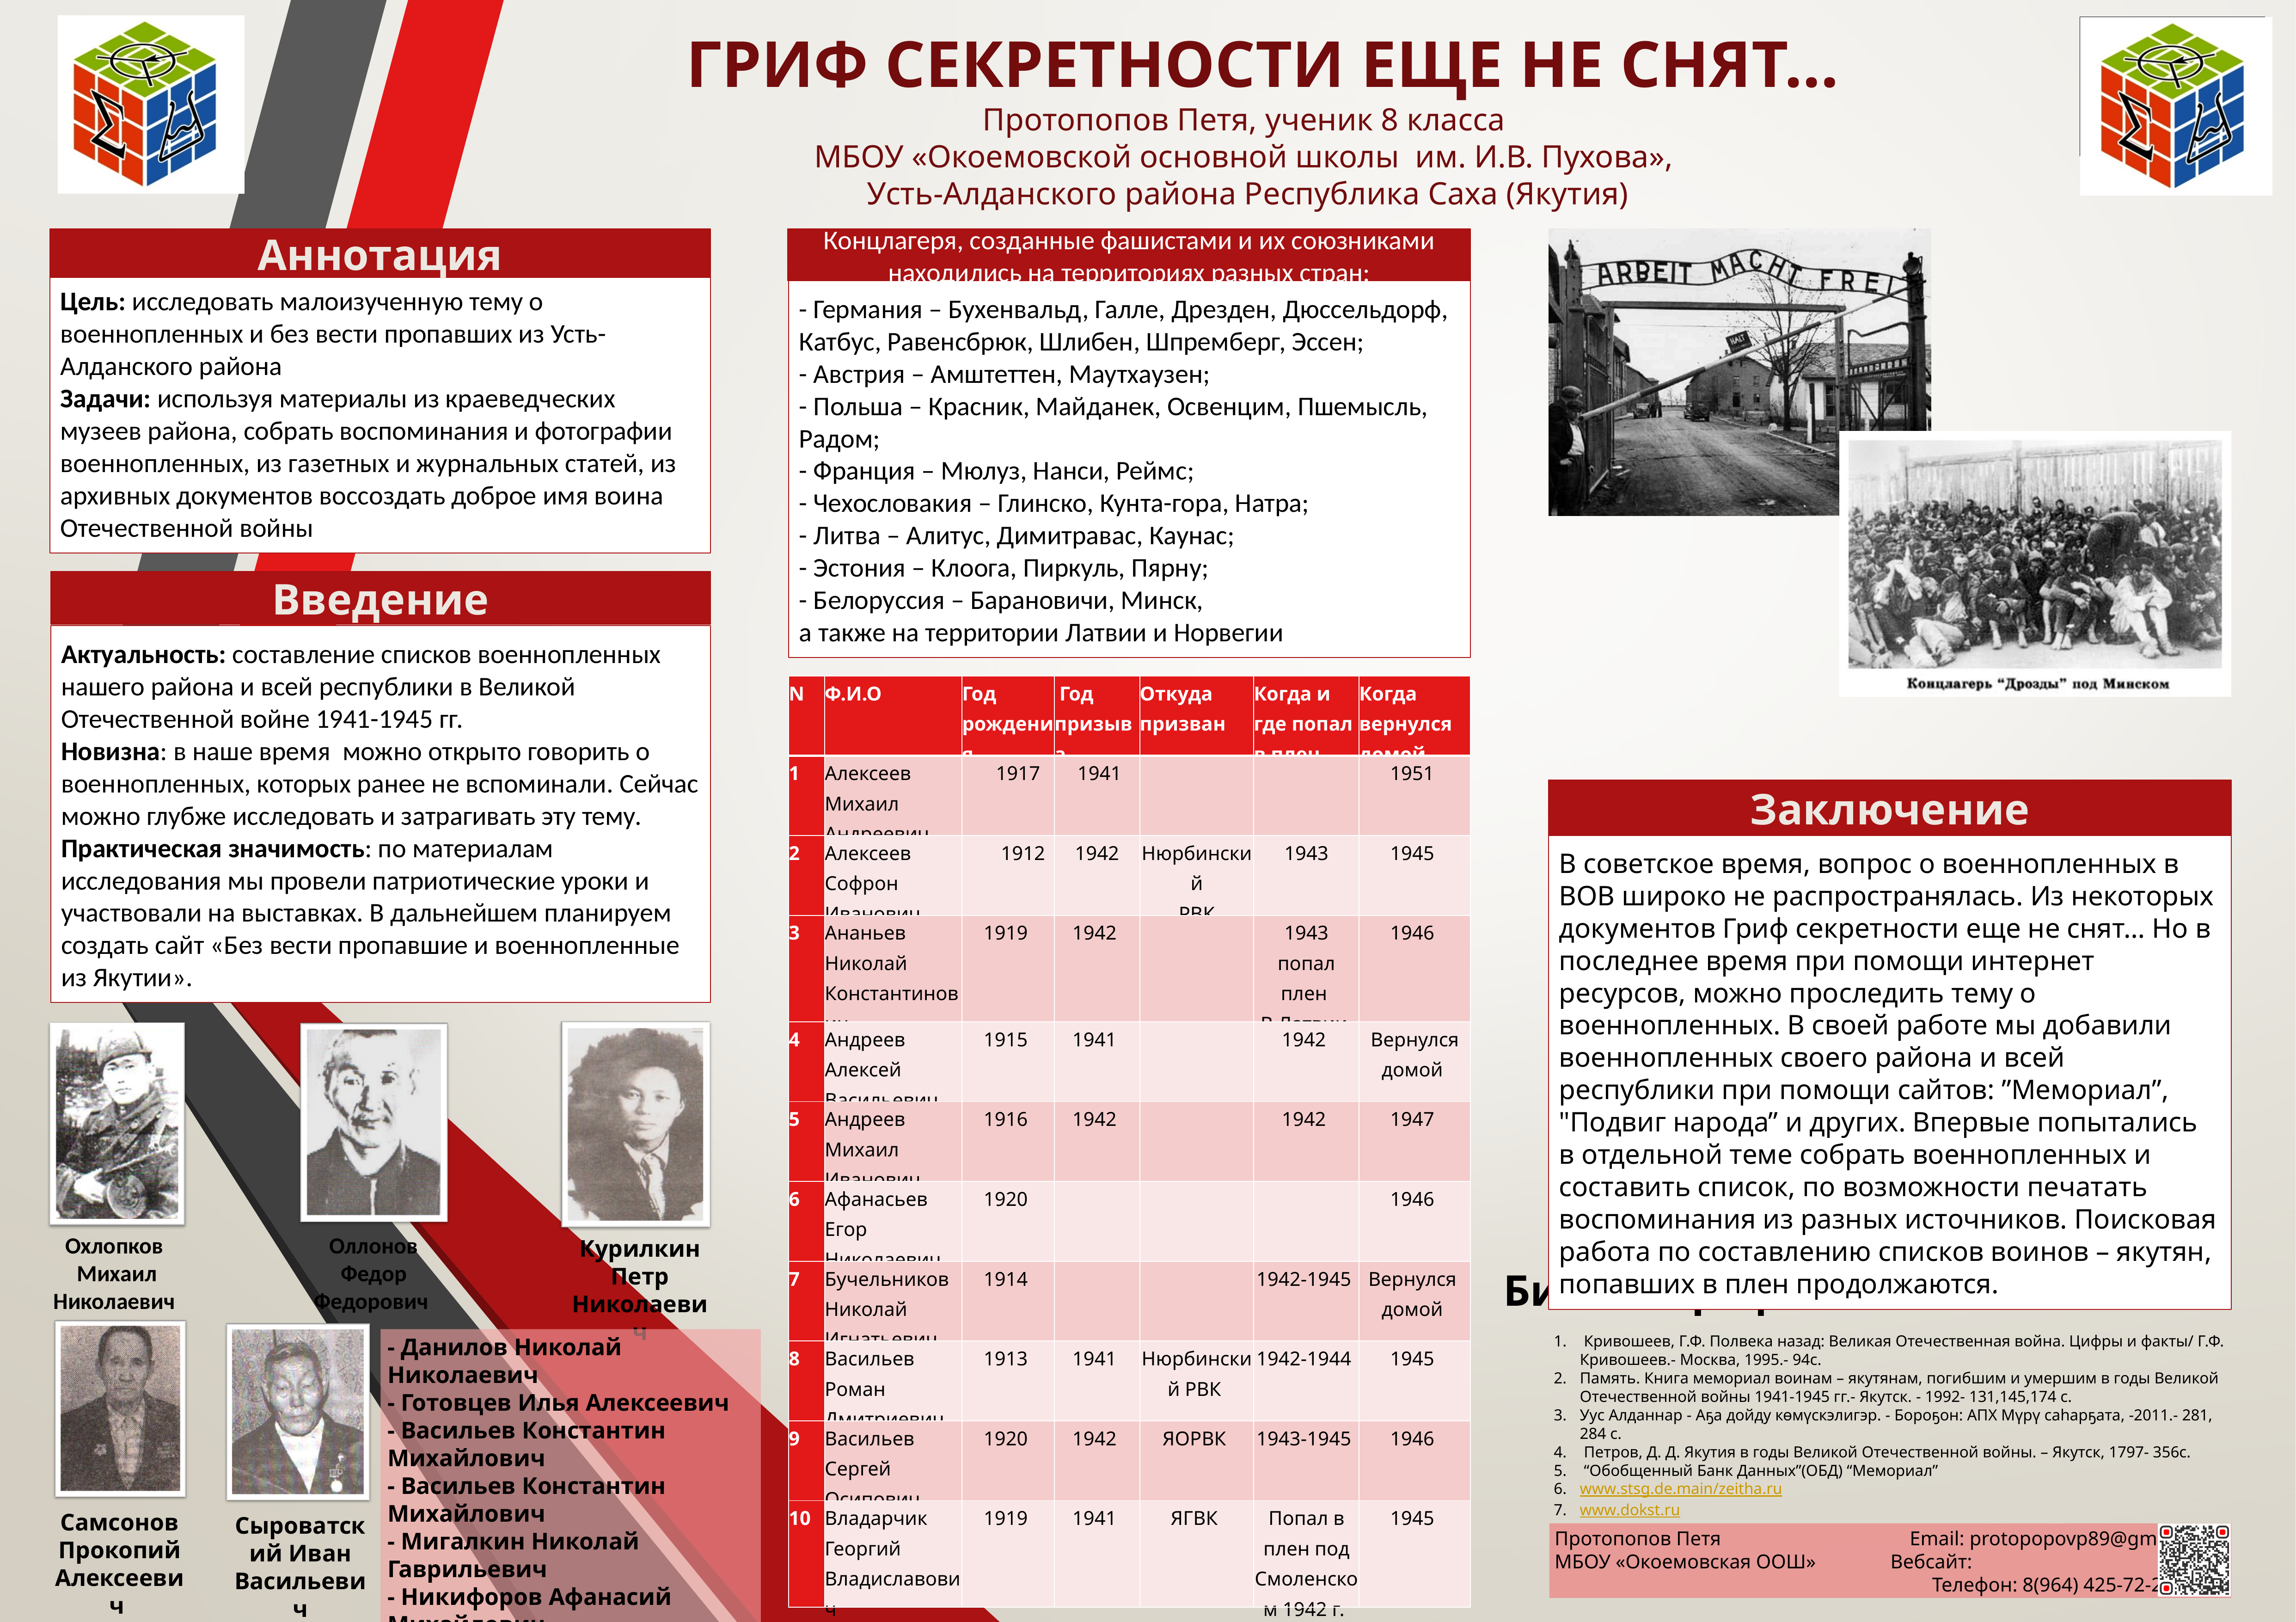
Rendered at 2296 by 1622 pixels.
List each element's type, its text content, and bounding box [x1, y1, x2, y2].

table_cell Алексеев Михаил Андреевич [825, 757, 961, 835]
table_cell 4 [789, 1022, 824, 1101]
text_box В советское время, вопрос о военнопленных в ВОВ широко не распространялась. Из некоторых документов Гриф секретности еще не снят… Но в последнее время при помощи интернет ресурсов, можно проследить тему о военнопленных. В своей работе мы добавили военнопленных своего района и всей республики при помощи сайтов: ”Мемориал”, "Подвиг народа” и других. Впервые попытались в отдельной теме собрать военнопленных и составить список, по возможности печатать воспоминания из разных источников. Поисковая работа по составлению списков воинов – якутян, попавших в плен продолжаются. [1549, 836, 2231, 1309]
table_cell Нюрбинский РВК [1140, 1341, 1253, 1420]
table_cell [1254, 757, 1359, 835]
text_box Кривошеев, Г.Ф. Полвека назад: Великая Отечественная война. Цифры и факты/ Г.Ф. Кривошеев.- Москва, 1995.- 94с. Память. Книга мемориал воинам – якутянам, погибшим и умершим в годы Великой Отечественной войны 1941-1945 гг.- Якутск. - 1992- 131,145,174 с. Уус Алданнар - Аҕа дойду көмүскэлигэр. - Бороҕон: АПХ Мүрү саһарҕата, -2011.- 281, 284 с. Петров, Д. Д. Якутия в годы Великой Отечественной войны. – Якутск, 1797- 356с. “Обобщенный Банк Данных”(ОБД) “Мемориал” www.stsg.de.main/zeitha.ru www.dokst.ru [1549, 1326, 2231, 1482]
table_cell 1943 [1254, 836, 1359, 915]
picture [1548, 228, 2232, 697]
table_header Год призыва [1055, 676, 1139, 755]
table_cell [1140, 916, 1253, 1021]
table_cell 1945 [1359, 1501, 1470, 1607]
table_cell Вернулся домой [1359, 1262, 1470, 1340]
text_box Самсонов Прокопий Алексеевич [47, 1504, 192, 1622]
text_box Протопопов Петя, ученик 8 класса МБОУ «Окоемовской основной школы им. И.В. Пухова», Усть-Алданского района Республика Саха (Якутия) [416, 108, 2080, 239]
picture [221, 1320, 374, 1506]
table_cell Владарчик Георгий Владиславович [825, 1501, 961, 1607]
table_cell 1942 [1254, 1102, 1359, 1181]
table_cell 1942-1944 [1254, 1341, 1359, 1420]
table_cell 1942 [1055, 916, 1139, 1021]
table_cell [1254, 1182, 1359, 1261]
table_cell 1941 [1055, 1501, 1139, 1607]
picture [2157, 1524, 2231, 1597]
table_cell 1942 [1055, 1102, 1139, 1181]
table_cell [1140, 757, 1253, 835]
table_cell Алексеев Софрон Иванович [825, 836, 961, 915]
table_cell 1946 [1359, 1421, 1470, 1500]
text_box Оллонов Федор Федорович [301, 1229, 446, 1317]
table_cell 2 [789, 836, 824, 915]
text_box Актуальность: составление списков военнопленных нашего района и всей республики в Великой Отечественной войне 1941-1945 гг. Новизна: в наше время можно открыто говорить о военнопленных, которых ранее не вспоминали. Сейчас можно глубже исследовать и затрагивать эту тему. Практическая значимость: по материалам исследования мы провели патриотические уроки и участвовали на выставках. В дальнейшем планируем создать сайт «Без вести пропавшие и военнопленные из Якутии». [50, 626, 711, 1003]
table_cell 1916 [962, 1102, 1054, 1181]
table_cell 1919 [962, 1501, 1054, 1607]
table_cell Попал в плен под Смоленском 1942 г. [1254, 1501, 1359, 1607]
picture [49, 1316, 190, 1502]
table_cell Афанасьев Егор Николаевич [825, 1182, 961, 1261]
table_cell ЯГВК [1140, 1501, 1253, 1607]
text_box Введение [50, 571, 711, 625]
table_cell 1945 [1359, 1341, 1470, 1420]
picture [555, 1017, 715, 1234]
table_cell 5 [789, 1102, 824, 1181]
table_cell Нюрбинский РВК [1140, 836, 1253, 915]
table_cell 1912 [962, 836, 1054, 915]
text_box Охлопков Михаил Николаевич [24, 1228, 210, 1317]
table_cell Андреев Алексей Васильевич [825, 1022, 961, 1101]
text_box Сыроватский Иван Васильевич [223, 1507, 378, 1622]
table_cell 8 [789, 1341, 824, 1420]
table_cell 1942 [1254, 1022, 1359, 1101]
text_box Цель: исследовать малоизученную тему о военнопленных и без вести пропавших из Усть-Алданского района Задачи: используя материалы из краеведческих музеев района, собрать воспоминания и фотографии военнопленных, из газетных и журнальных статей, из архивных документов воссоздать доброе имя воина Отечественной войны [49, 278, 711, 553]
table_cell 1913 [962, 1341, 1054, 1420]
table_cell 1919 [962, 916, 1054, 1021]
table_cell 1917 [962, 757, 1054, 835]
table_cell 1942 [1055, 836, 1139, 915]
table_cell [1140, 1102, 1253, 1181]
table_cell 1941 [1055, 1022, 1139, 1101]
table_cell 1941 [1055, 757, 1139, 835]
table_cell 7 [789, 1262, 824, 1340]
table_cell 1942 [1055, 1421, 1139, 1500]
table_header Когда и где попал в плен [1254, 676, 1359, 755]
table_cell 1920 [962, 1182, 1054, 1261]
text_box Библиографический список [1498, 1261, 2142, 1317]
table_cell 10 [789, 1501, 824, 1607]
table_cell 1920 [962, 1421, 1054, 1500]
table_cell Бучельников Николай Игнатьевич [825, 1262, 961, 1340]
text_box Аннотация [49, 228, 711, 278]
table_cell Вернулся домой [1359, 1022, 1470, 1101]
text_box Концлагеря, созданные фашистами и их союзниками находились на территориях разных стран: [787, 228, 1471, 281]
table_cell Ананьев Николай Константинович [825, 916, 961, 1021]
table_cell [1140, 1182, 1253, 1261]
table_header Когда вернулся домой [1359, 676, 1470, 755]
table_cell Андреев Михаил Иванович [825, 1102, 961, 1181]
table_cell 1951 [1359, 757, 1470, 835]
table_cell [1055, 1182, 1139, 1261]
table_cell [1140, 1262, 1253, 1340]
table_cell 1943-1945 [1254, 1421, 1359, 1500]
text_box Заключение [1548, 780, 2232, 836]
table_cell 1946 [1359, 1182, 1470, 1261]
table_header Откуда призван [1140, 676, 1253, 755]
text_box ГРИФ СЕКРЕТНОСТИ ЕЩЕ НЕ СНЯТ… [431, 0, 2095, 108]
table_cell 1943 попал плен В Латвии [1254, 916, 1359, 1021]
picture [57, 15, 245, 194]
table_cell 1947 [1359, 1102, 1470, 1181]
picture [44, 1019, 190, 1232]
table_cell [1140, 1022, 1253, 1101]
table_cell 1941 [1055, 1341, 1139, 1420]
picture [2080, 17, 2273, 196]
table_cell 1915 [962, 1022, 1054, 1101]
table_cell 1914 [962, 1262, 1054, 1340]
table_cell Васильев Сергей Осипович [825, 1421, 961, 1500]
text_box - Данилов Николай Николаевич - Готовцев Илья Алексеевич - Васильев Константин Михайлович - Васильев Константин Михайлович - Мигалкин Николай Гаврильевич - Никифоров Афанасий Михайлович [380, 1329, 761, 1622]
table_cell [1055, 1262, 1139, 1340]
table_header Ф.И.О [825, 676, 961, 755]
table_cell Васильев Роман Дмитриевич [825, 1341, 961, 1420]
picture [295, 1019, 453, 1229]
table_cell 1942-1945 [1254, 1262, 1359, 1340]
table_header N [789, 676, 824, 755]
table_cell 9 [789, 1421, 824, 1500]
text_box Протопопов Петя Email: protopopovp89@gmail.com МБОУ «Окоемовская ООШ» Вебсайт: Телефон: 8(964) 425-72-26 [1549, 1523, 2231, 1598]
table_cell 6 [789, 1182, 824, 1261]
text_box - Германия – Бухенвальд, Галле, Дрезден, Дюссельдорф, Катбус, Равенсбрюк, Шлибен, Шпремберг, Эссен; - Австрия – Амштеттен, Маутхаузен; - Польша – Красник, Майданек, Освенцим, Пшемысль, Радом; - Франция – Мюлуз, Нанси, Реймс; - Чехословакия – Глинско, Кунта-гора, Натра; - Литва – Алитус, Димитравас, Каунас; - Эстония – Клоога, Пиркуль, Пярну; - Белоруссия – Барановичи, Минск, а также на территории Латвии и Норвегии [789, 281, 1471, 657]
table_cell 1946 [1359, 916, 1470, 1021]
table_cell 1 [789, 757, 824, 835]
table_cell 1945 [1359, 836, 1470, 915]
text_box Курилкин Петр Николаевич [565, 1234, 715, 1329]
table_cell 3 [789, 916, 824, 1021]
table_header Год рождения [962, 676, 1054, 755]
table_cell ЯОРВК [1140, 1421, 1253, 1500]
